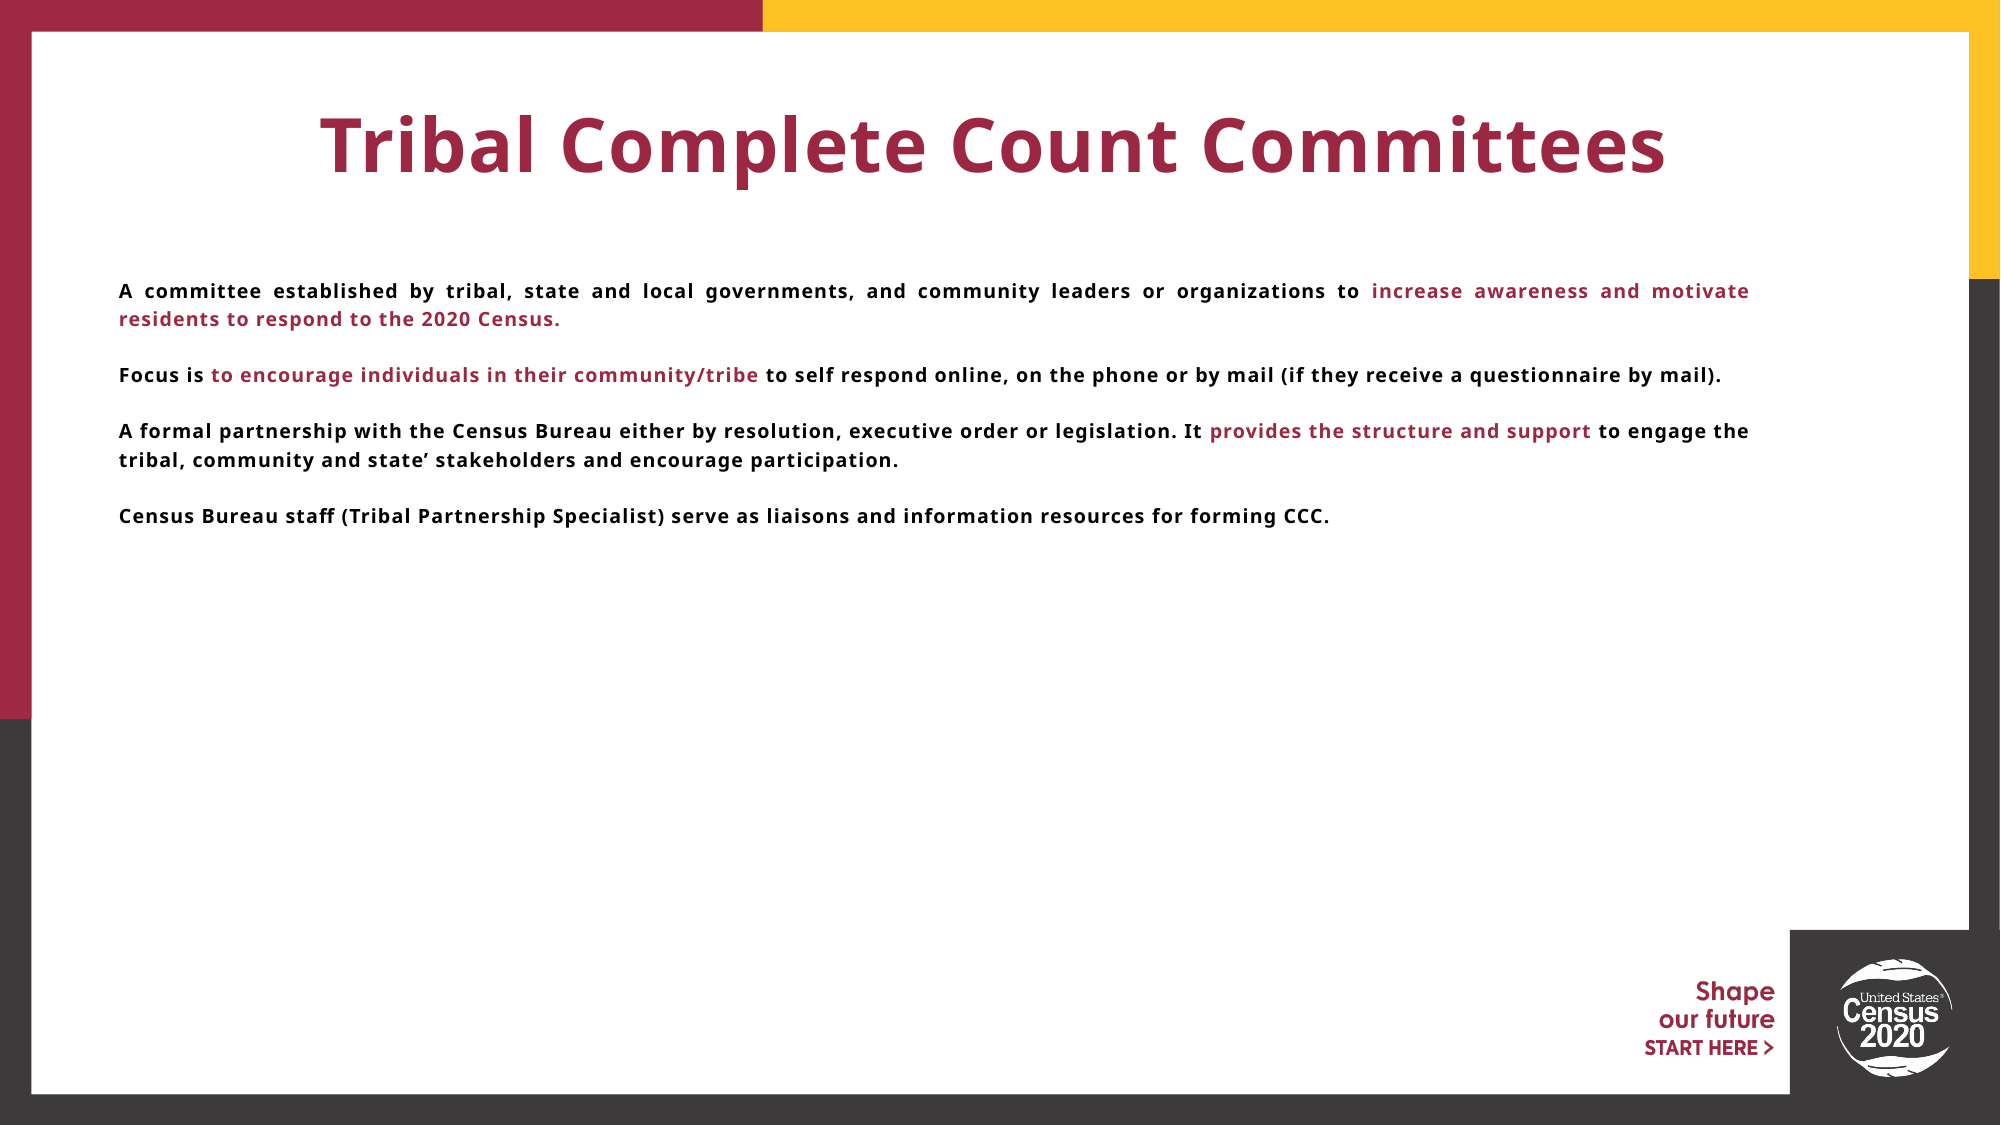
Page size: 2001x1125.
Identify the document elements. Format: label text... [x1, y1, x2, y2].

picture [0, 0, 2000, 1125]
picture [1821, 942, 1968, 1093]
subtitle A committee established by tribal, state and local governments, and community leaders or organizations to increase awareness and motivate residents to respond to the 2020 Census. Focus is to encourage individuals in their community/tribe to self respond online, on the phone or by mail (if they receive a questionnaire by mail). A formal partnership with the Census Bureau either by resolution, executive order or legislation. It provides the structure and support to engage the tribal, community and state’ stakeholders and encourage participation. Census Bureau staff (Tribal Partnership Specialist) serve as liaisons and information resources for forming CCC. [103, 267, 1766, 563]
title Tribal Complete Count Committees [103, 50, 1885, 196]
